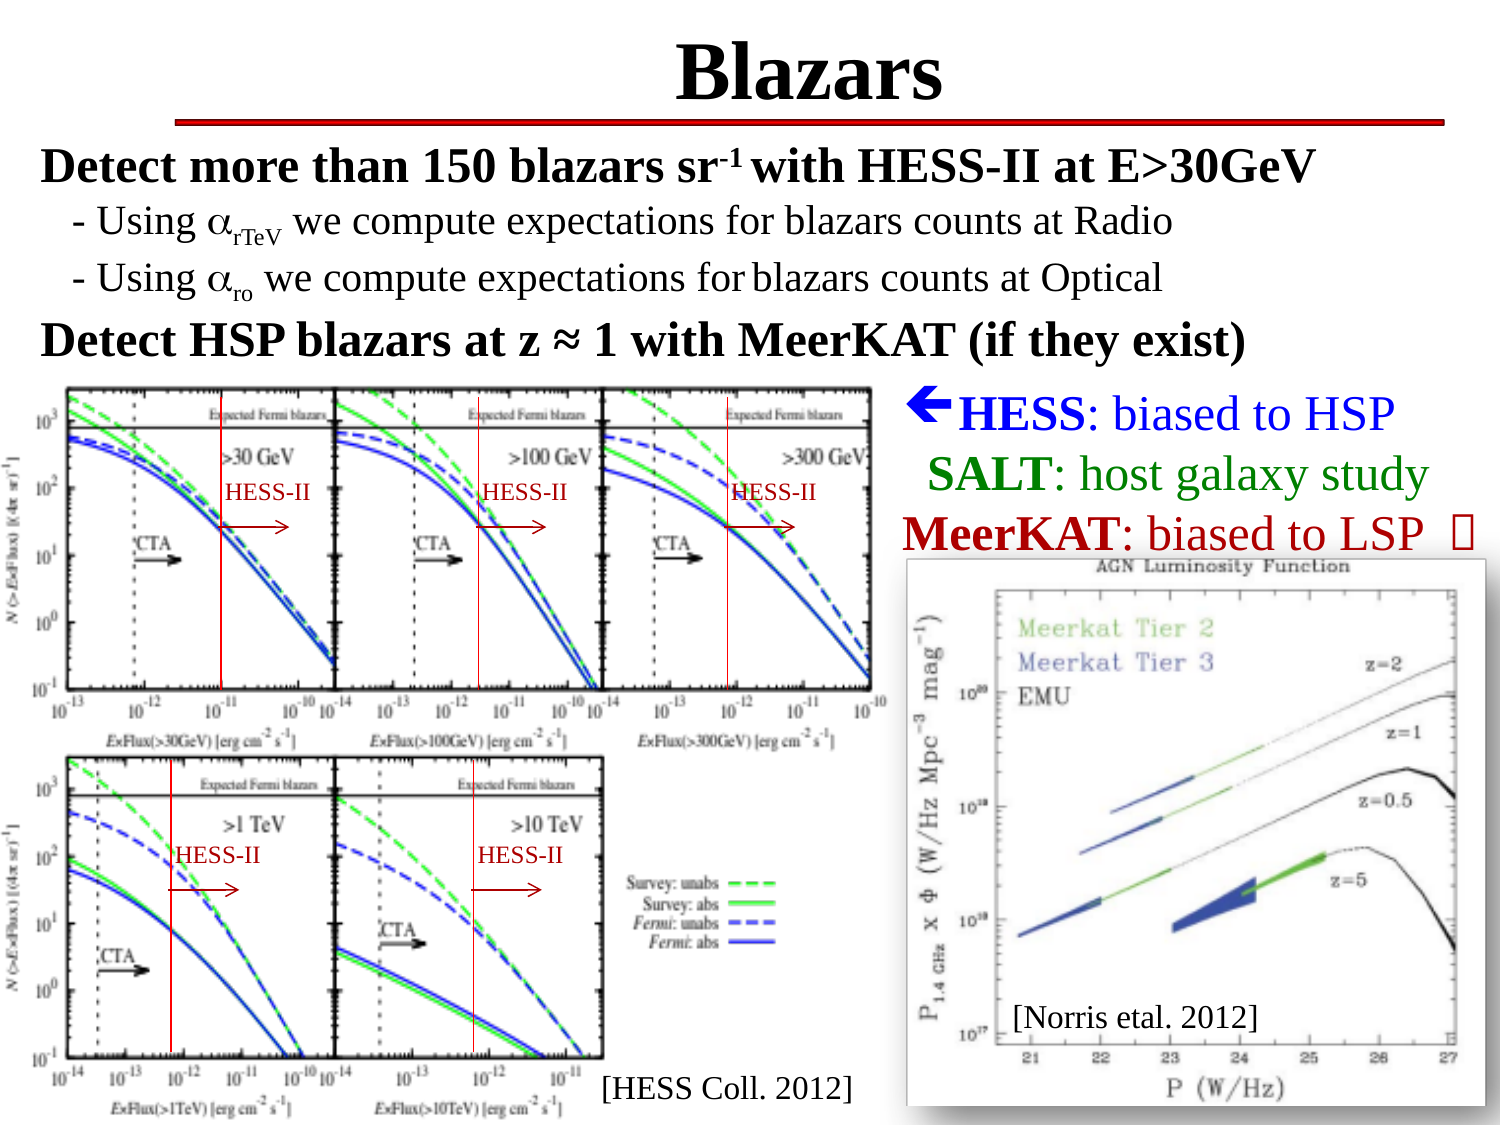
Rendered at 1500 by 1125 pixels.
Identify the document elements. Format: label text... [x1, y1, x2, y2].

title Blazars [174, 19, 1445, 114]
text_box HESS: biased to HSP SALT: host galaxy study MeerKAT: biased to LSP  [907, 373, 1494, 569]
picture [0, 361, 1489, 1125]
text_box Detect more than 150 blazars sr-1 with HESS-II at E>30GeV - Using arTeV we compute expectations for blazars counts at Radio - Using aro we compute expectations for blazars counts at Optical Detect HSP blazars at z ≈ 1 with MeerKAT (if they exist) [25, 125, 1332, 373]
